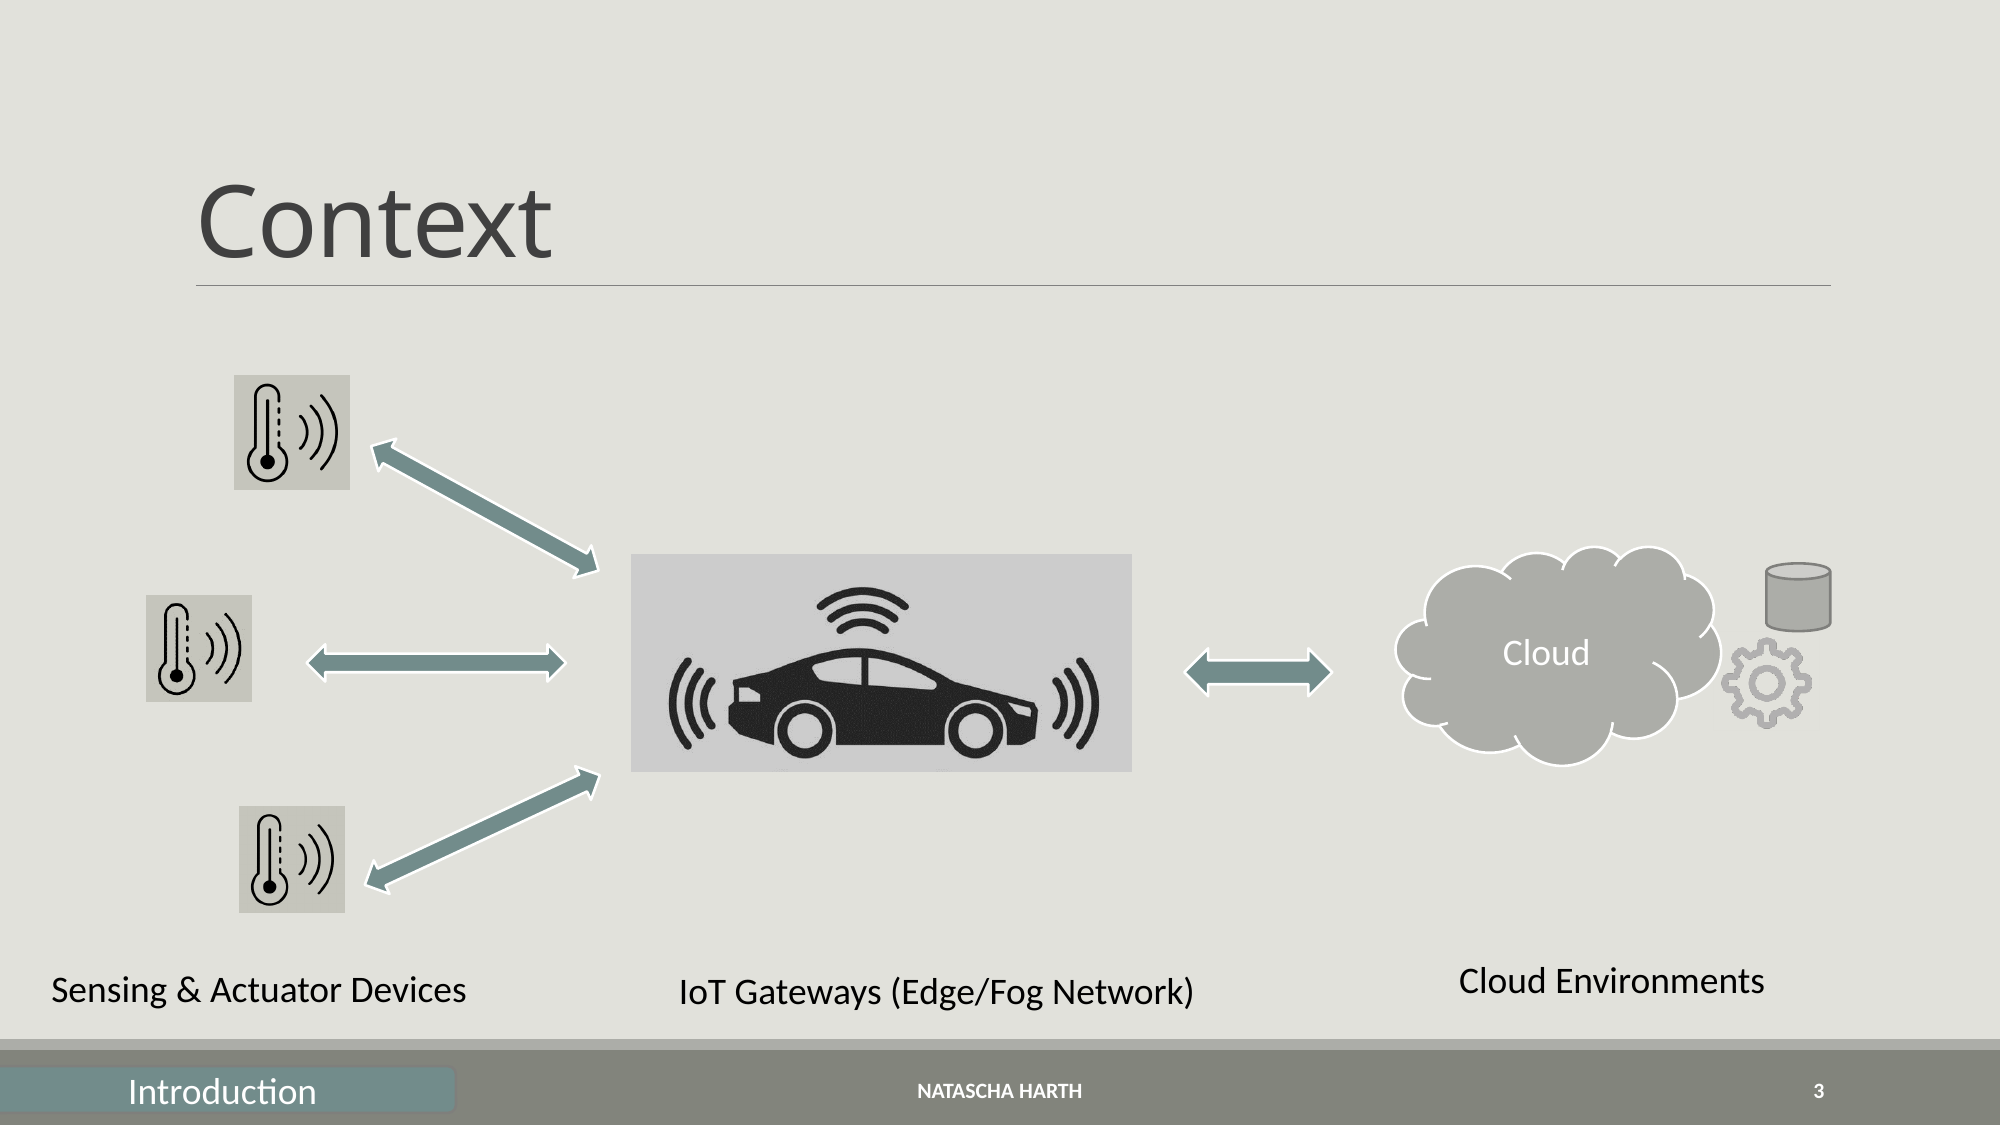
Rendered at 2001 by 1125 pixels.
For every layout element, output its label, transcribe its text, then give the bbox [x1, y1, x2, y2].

title Context [180, 47, 1830, 285]
text_box Cloud Environments [1444, 949, 1781, 1009]
text_box [1765, 562, 1832, 629]
picture [238, 806, 346, 914]
text_box Introduction [0, 1064, 458, 1115]
picture [1712, 630, 1821, 731]
text_box [363, 765, 602, 896]
text_box [1183, 647, 1334, 698]
slide_number 3 [1624, 1059, 1840, 1120]
text_box Cloud [1394, 545, 1716, 768]
picture [234, 374, 350, 491]
footer Natascha Harth [604, 1059, 1396, 1120]
text_box Sensing & Actuator Devices [36, 957, 483, 1017]
picture [145, 595, 253, 702]
picture [630, 553, 1132, 773]
text_box [305, 643, 568, 683]
text_box [369, 437, 600, 580]
text_box IoT Gateways (Edge/Fog Network) [664, 959, 1211, 1020]
